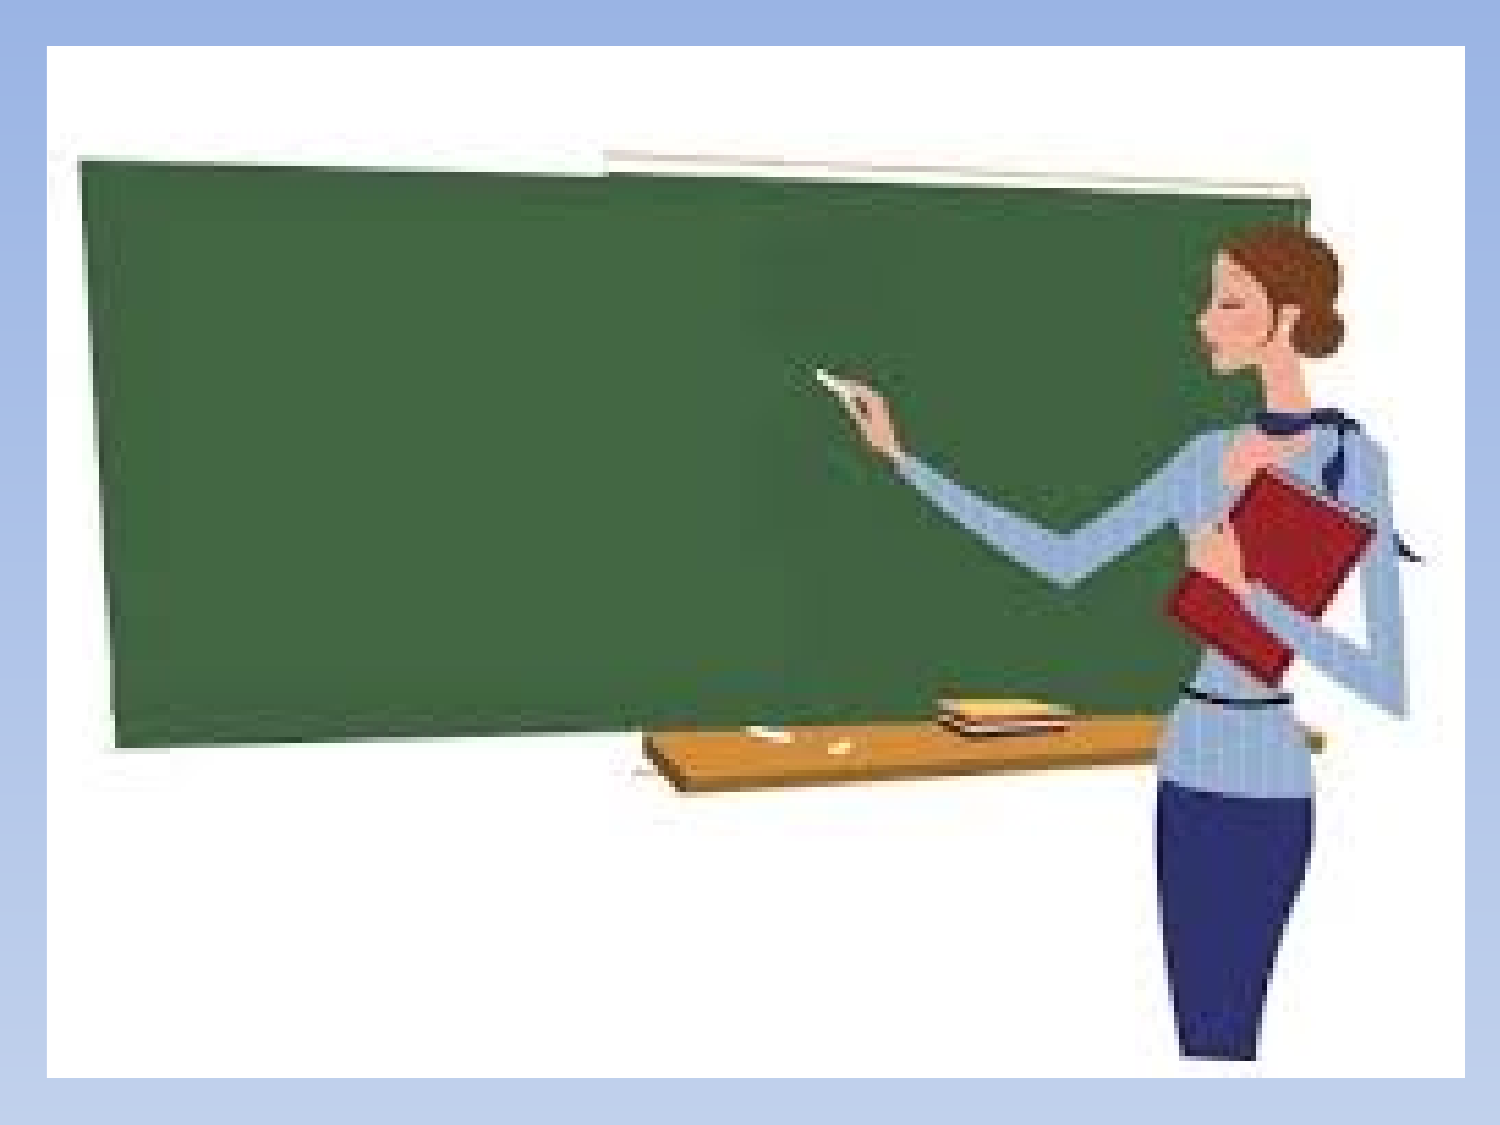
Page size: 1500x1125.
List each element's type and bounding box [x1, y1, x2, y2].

picture [46, 46, 1466, 1078]
